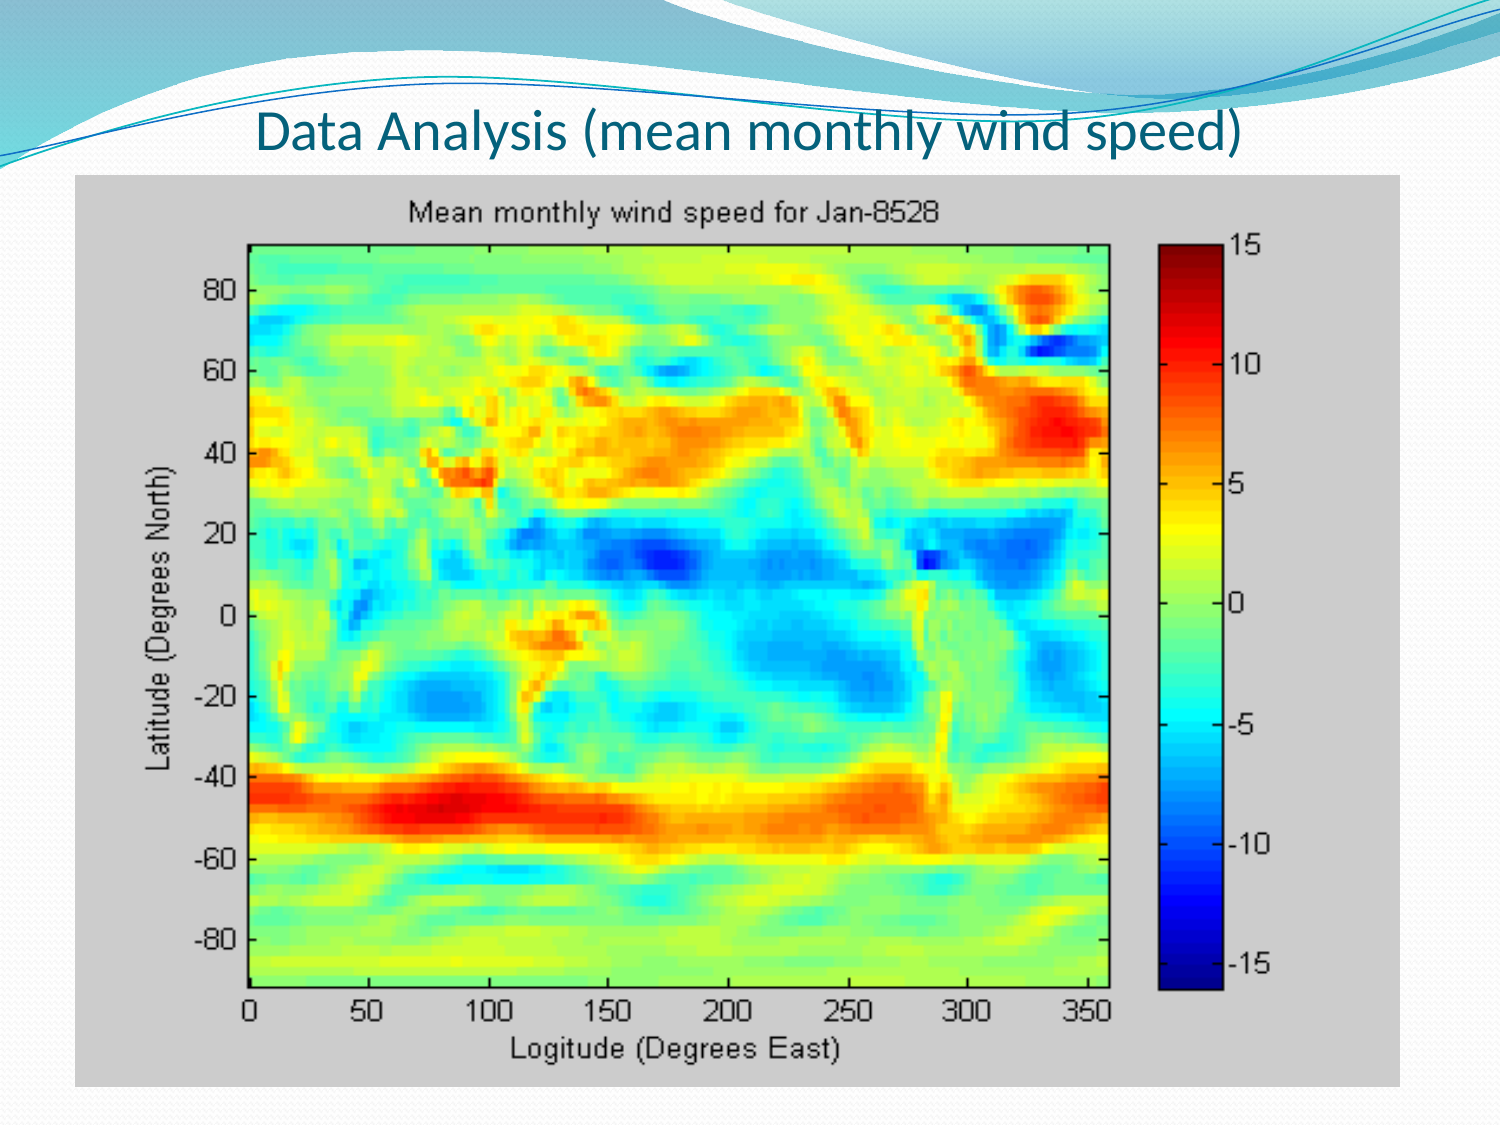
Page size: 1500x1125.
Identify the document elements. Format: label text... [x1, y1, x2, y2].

title Data Analysis (mean monthly wind speed) [75, 62, 1425, 163]
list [74, 174, 1401, 1088]
